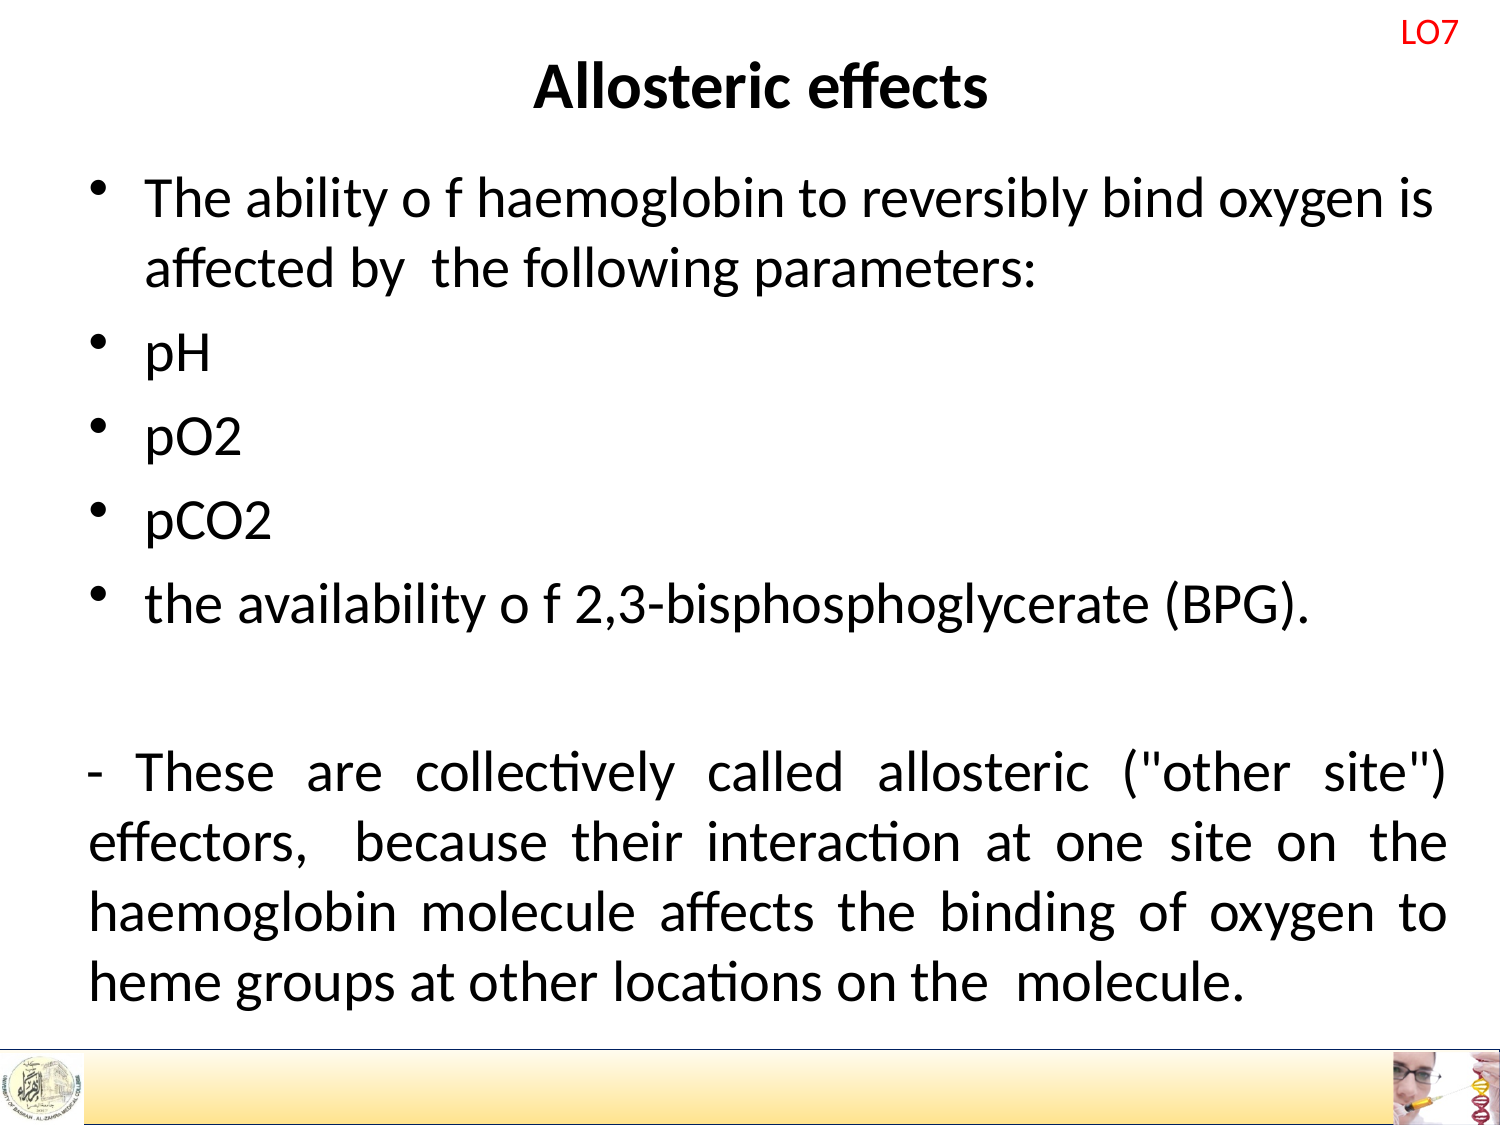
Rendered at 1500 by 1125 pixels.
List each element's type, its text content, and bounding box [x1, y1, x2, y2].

text_box The ability o f haemoglobin to reversibly bind oxygen is affected by the following parameters: pH pO2 pCO2 the availability o f 2,3-bisphosphoglycerate (BPG). - These are collectively called allosteric ("other site") effectors, because their interaction at one site on the haemoglobin molecule affects the binding of oxygen to heme groups at other locations on the molecule. [71, 152, 1464, 1021]
text_box [0, 1049, 1393, 1125]
text_box Allosteric effects [519, 34, 1005, 129]
slide_number 18 [1059, 1042, 1397, 1103]
picture [1393, 1052, 1500, 1125]
text_box LO7 [1385, 0, 1500, 60]
picture [0, 1053, 84, 1125]
